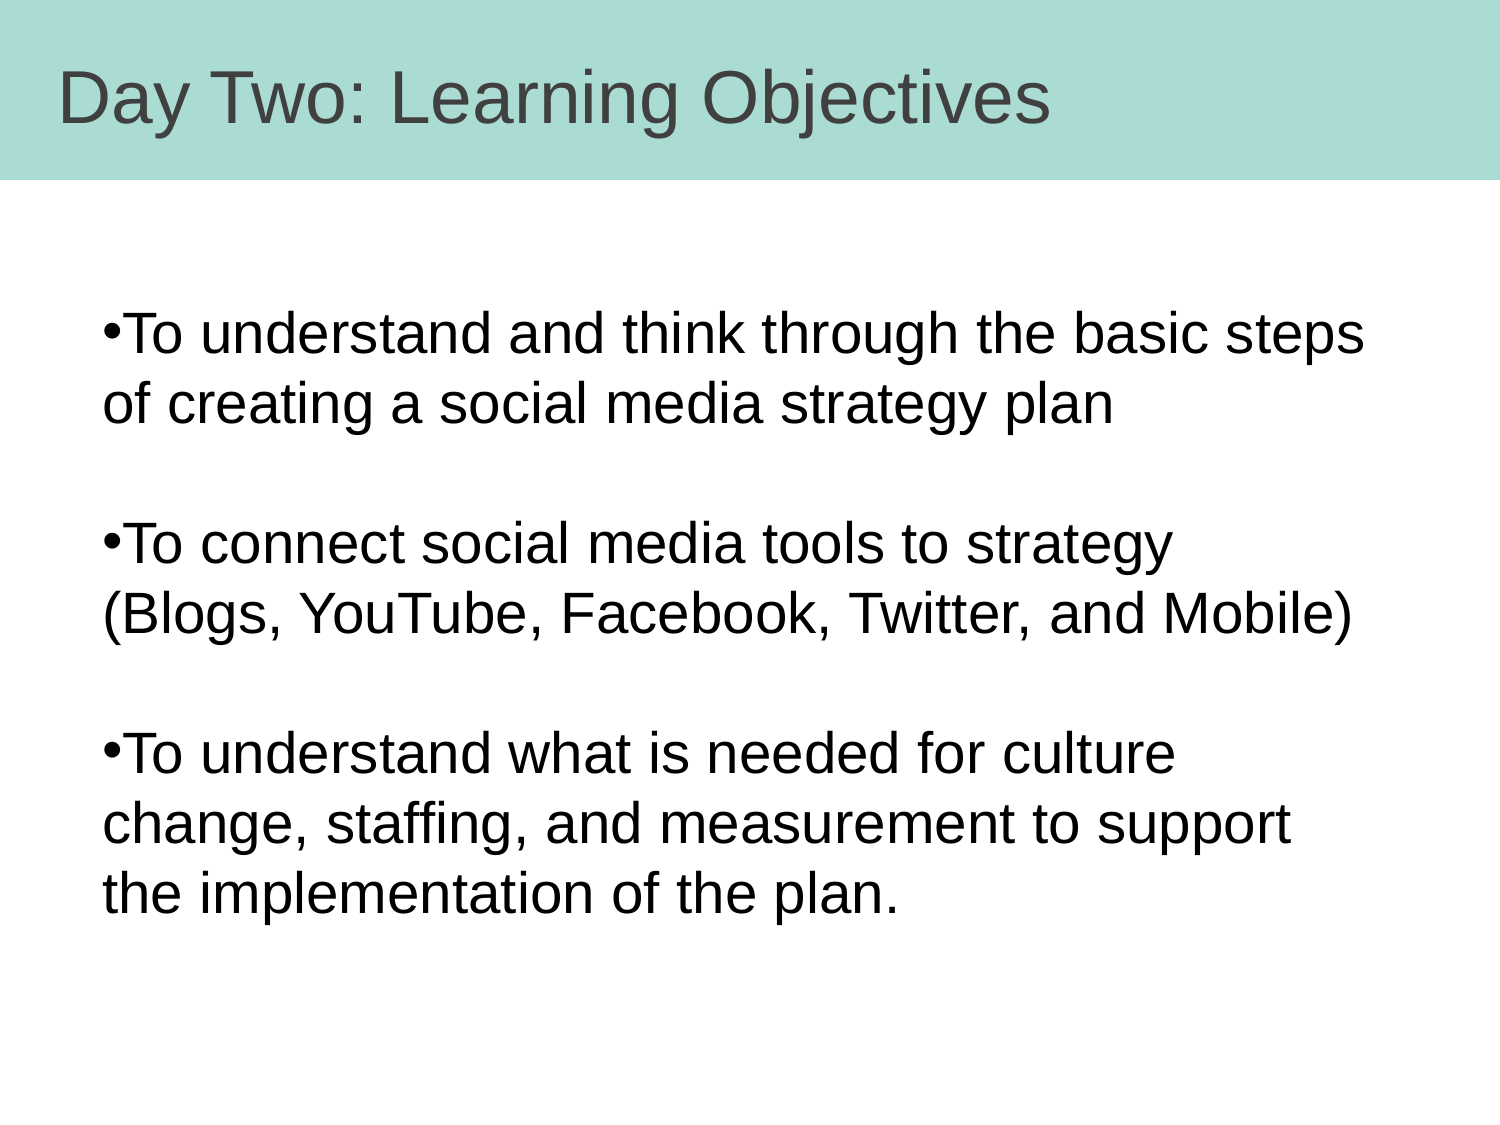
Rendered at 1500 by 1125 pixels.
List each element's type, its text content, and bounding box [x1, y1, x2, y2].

text_box To understand and think through the basic steps of creating a social media strategy plan To connect social media tools to strategy (Blogs, YouTube, Facebook, Twitter, and Mobile) To understand what is needed for culture change, staffing, and measurement to support the implementation of the plan. [87, 287, 1400, 978]
text_box Day Two: Learning Objectives [42, 62, 1455, 125]
text_box [0, 0, 1500, 180]
